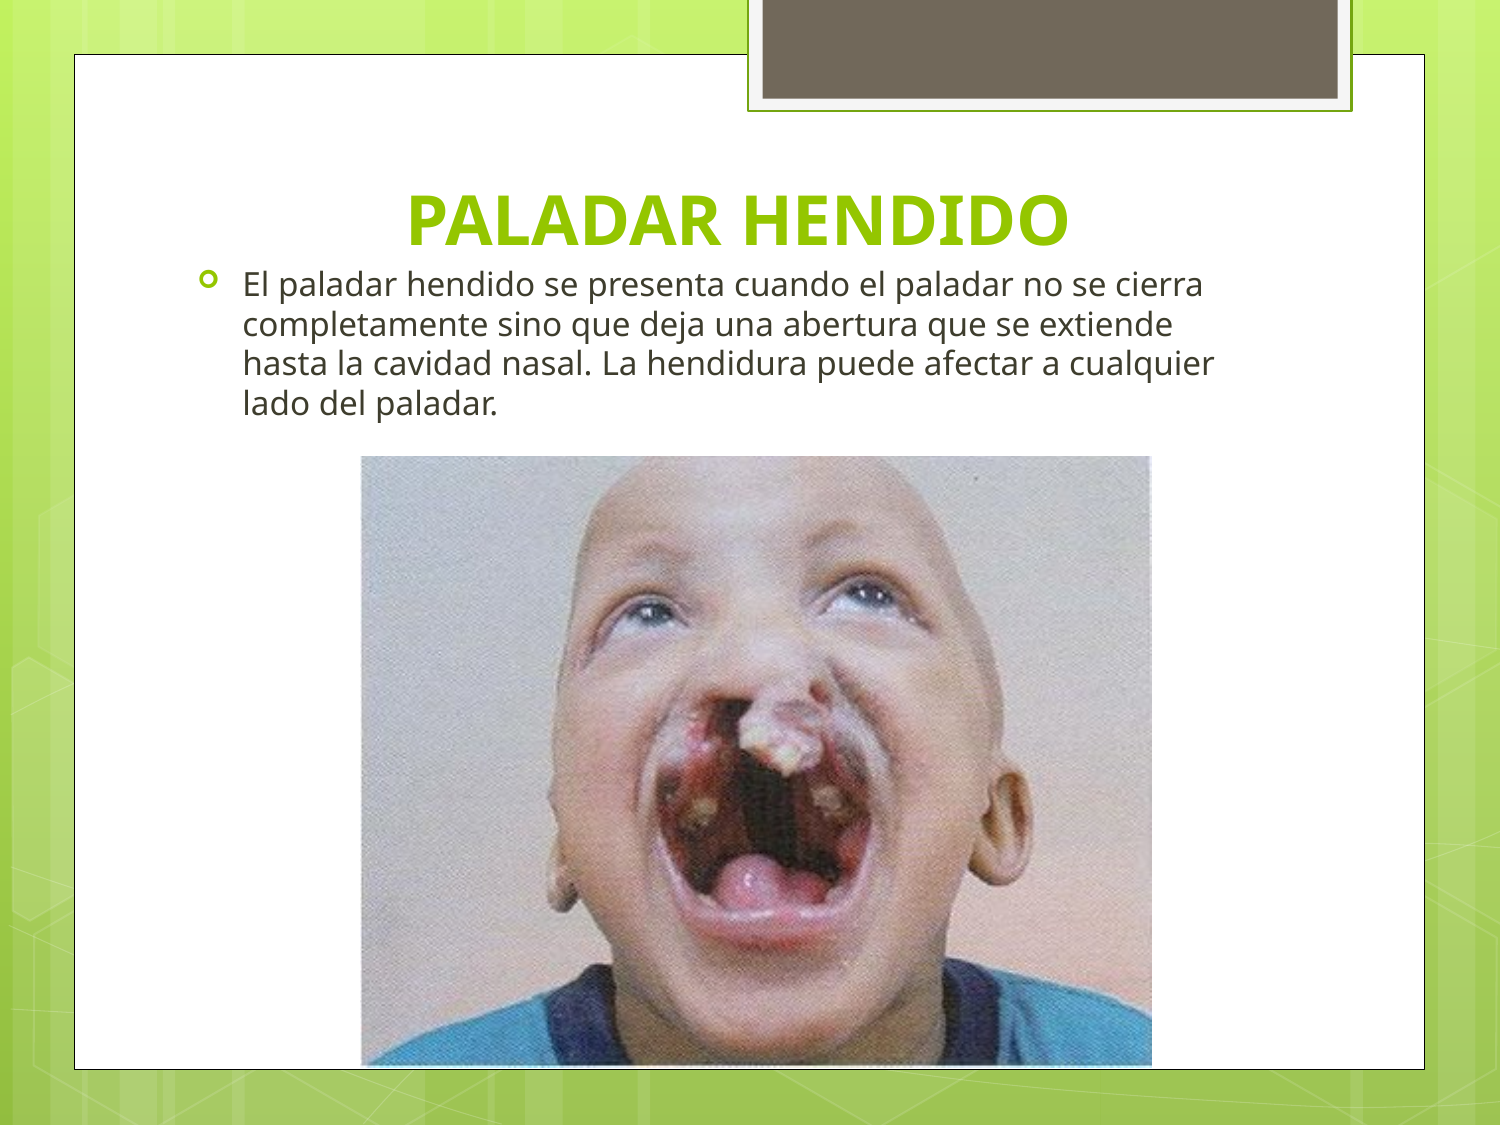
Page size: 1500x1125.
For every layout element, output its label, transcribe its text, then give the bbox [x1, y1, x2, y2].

picture [359, 455, 1152, 1068]
title PALADAR HENDIDO [171, 168, 1324, 268]
list El paladar hendido se presenta cuando el paladar no se cierra completamente sino que deja una abertura que se extiende hasta la cavidad nasal. La hendidura puede afectar a cualquier lado del paladar. [171, 255, 1283, 957]
